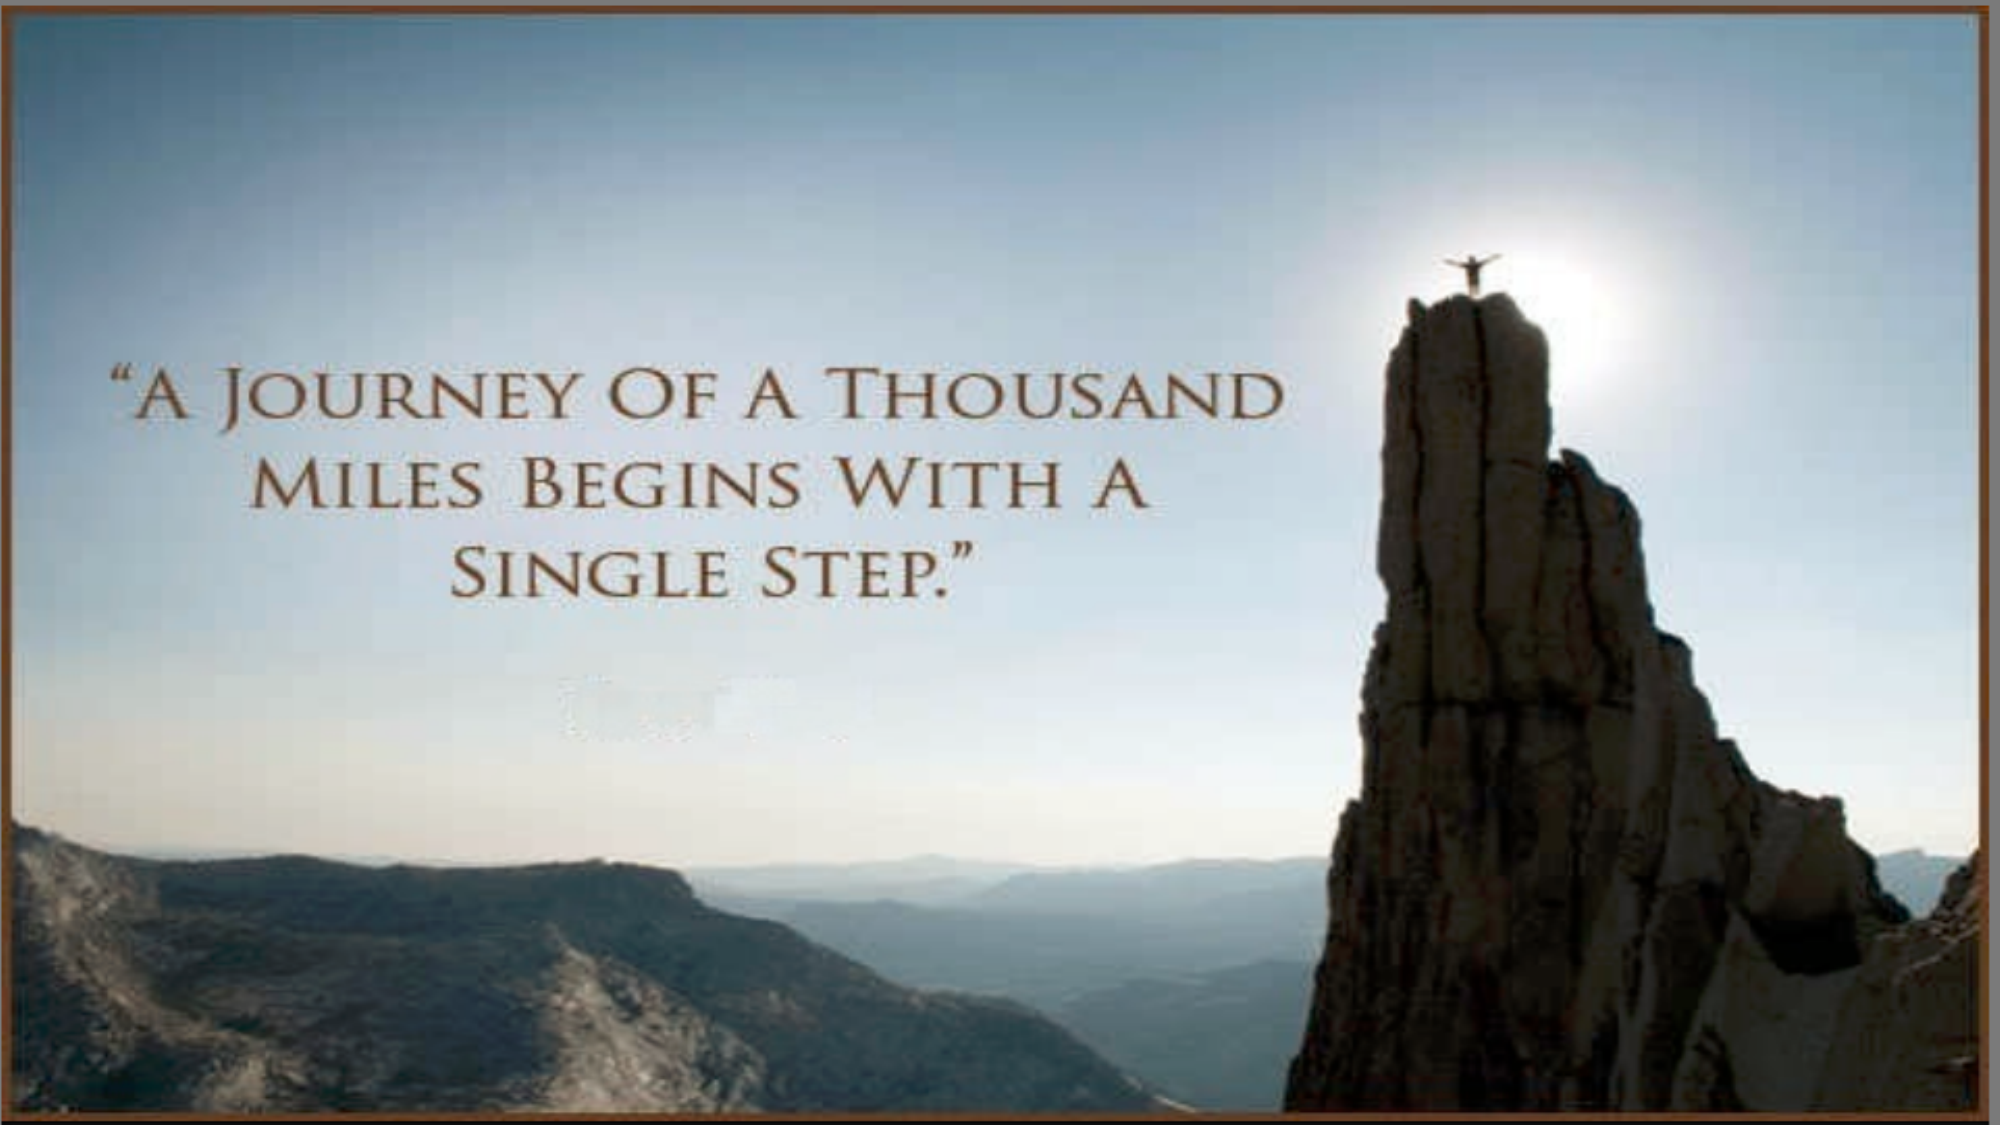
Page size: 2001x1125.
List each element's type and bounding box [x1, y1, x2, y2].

list [0, 0, 2000, 1125]
